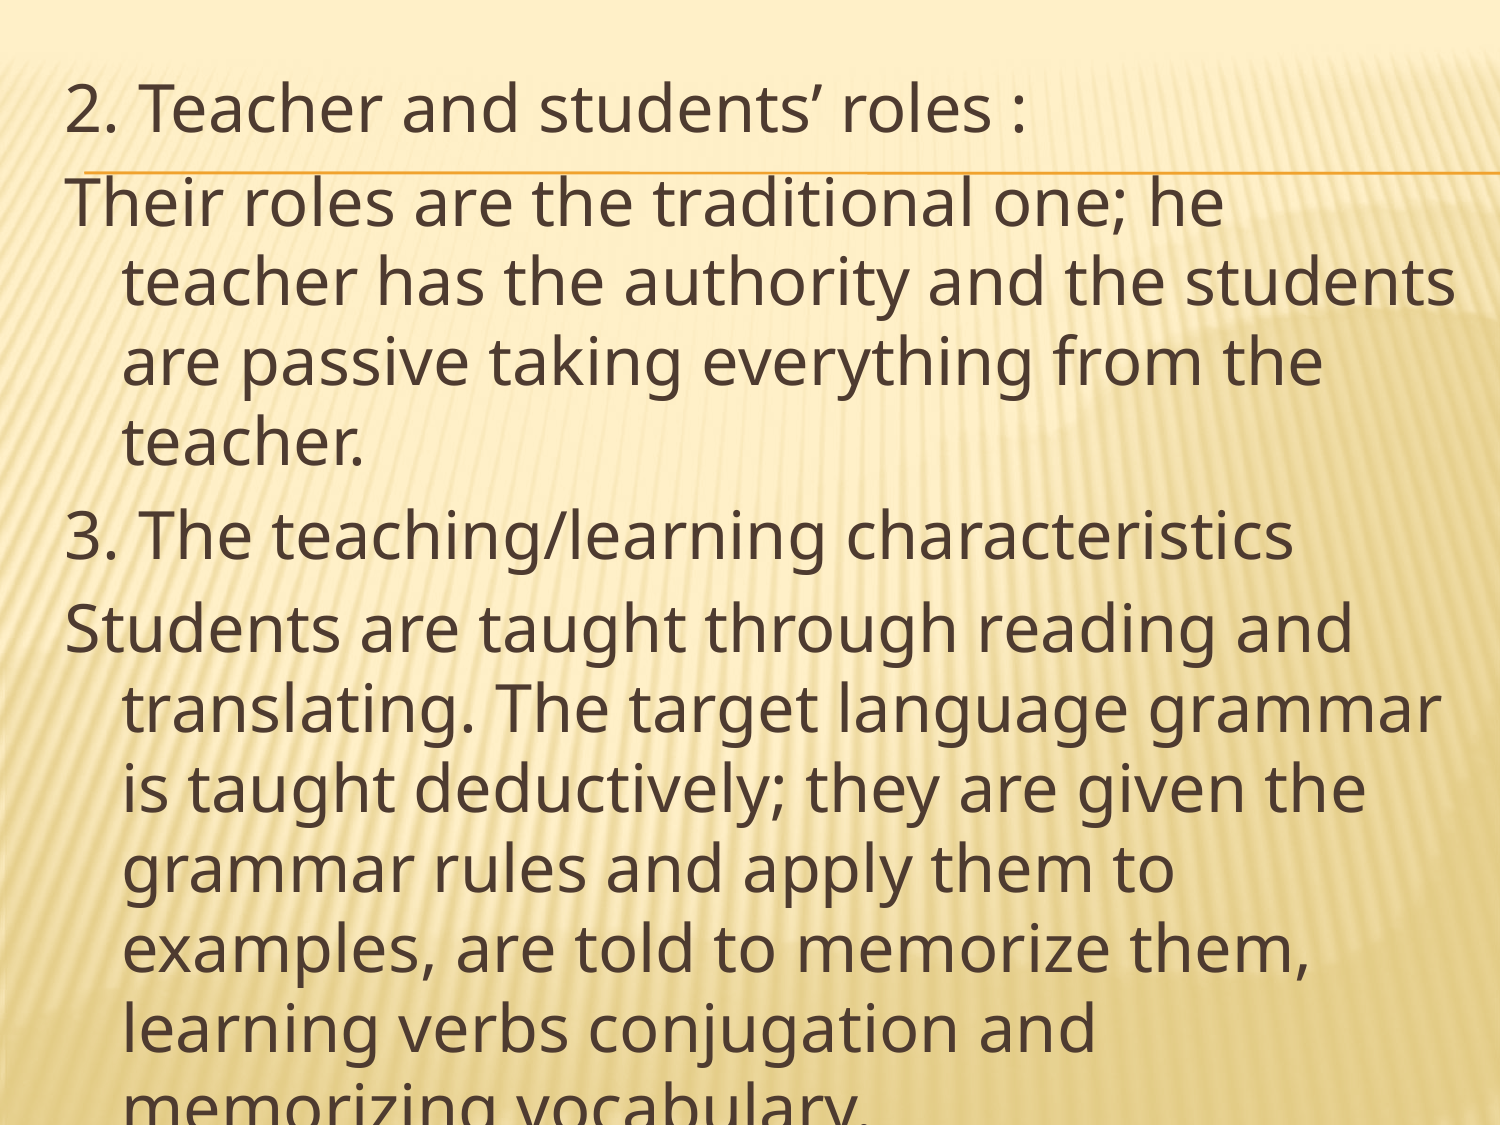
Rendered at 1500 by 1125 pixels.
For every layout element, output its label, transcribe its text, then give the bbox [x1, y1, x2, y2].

list 2. Teacher and students’ roles : Their roles are the traditional one; he teacher has the authority and the students are passive taking everything from the teacher. 3. The teaching/learning characteristics Students are taught through reading and translating. The target language grammar is taught deductively; they are given the grammar rules and apply them to examples, are told to memorize them, learning verbs conjugation and memorizing vocabulary. [50, 58, 1475, 1067]
